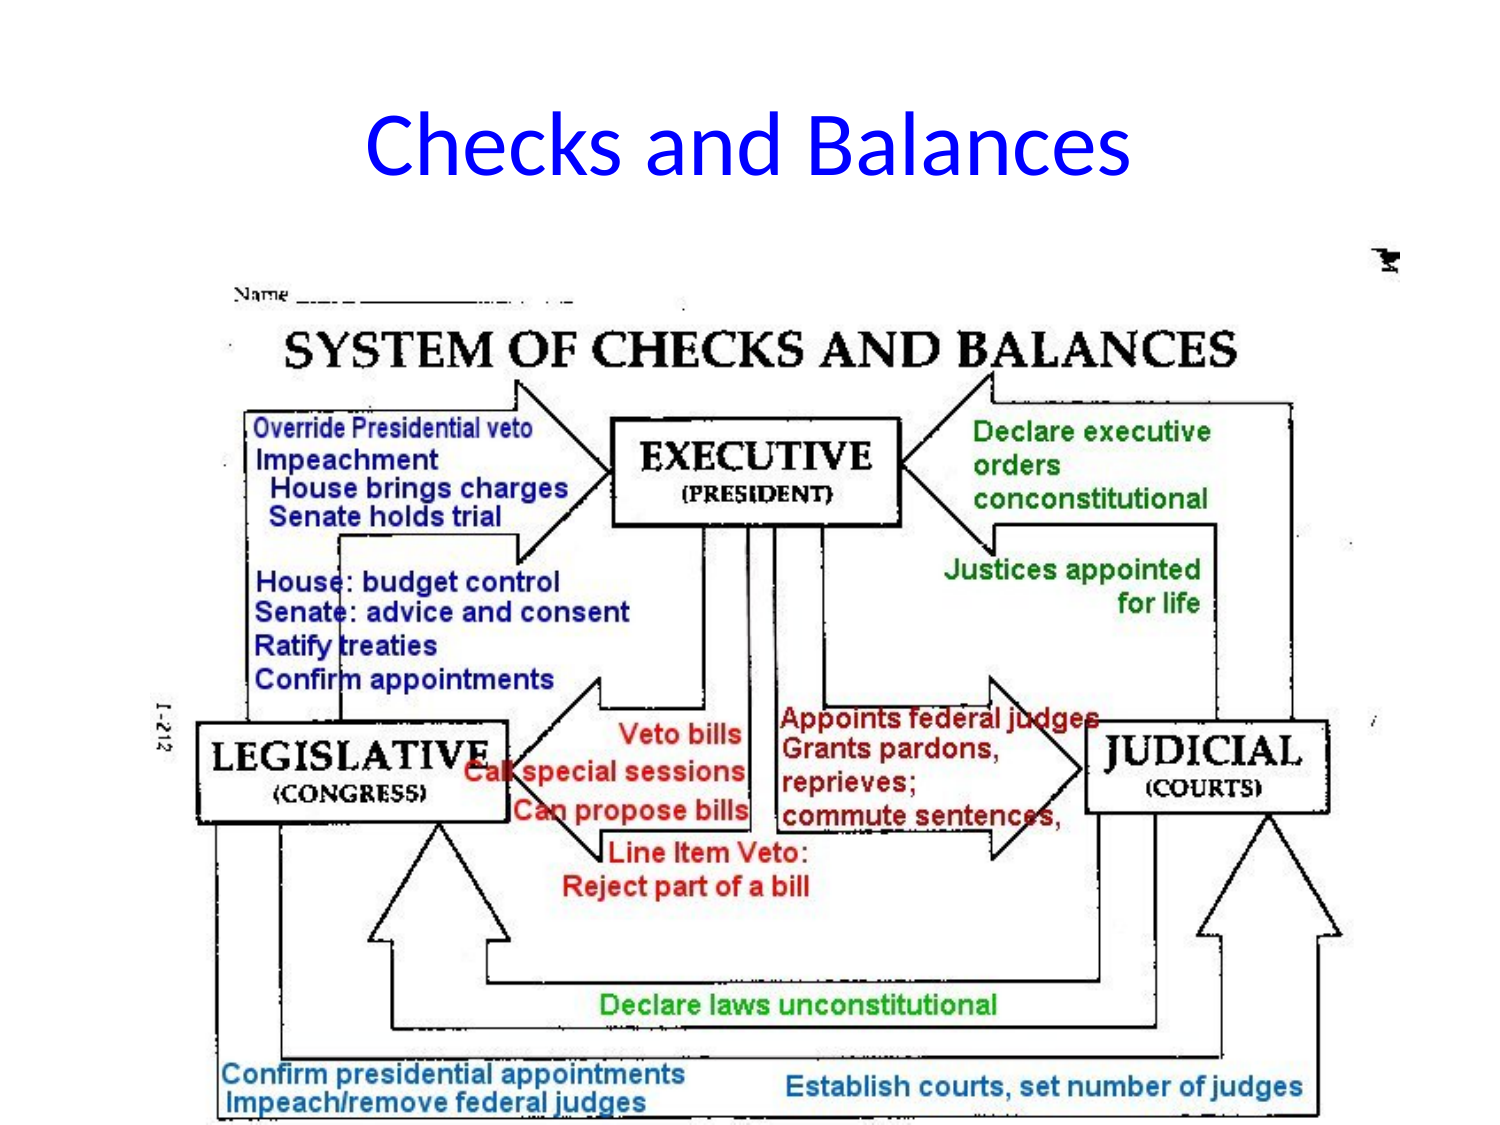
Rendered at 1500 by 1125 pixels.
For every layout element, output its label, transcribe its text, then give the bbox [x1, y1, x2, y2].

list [149, 239, 1401, 1125]
title Checks and Balances [75, 45, 1425, 233]
